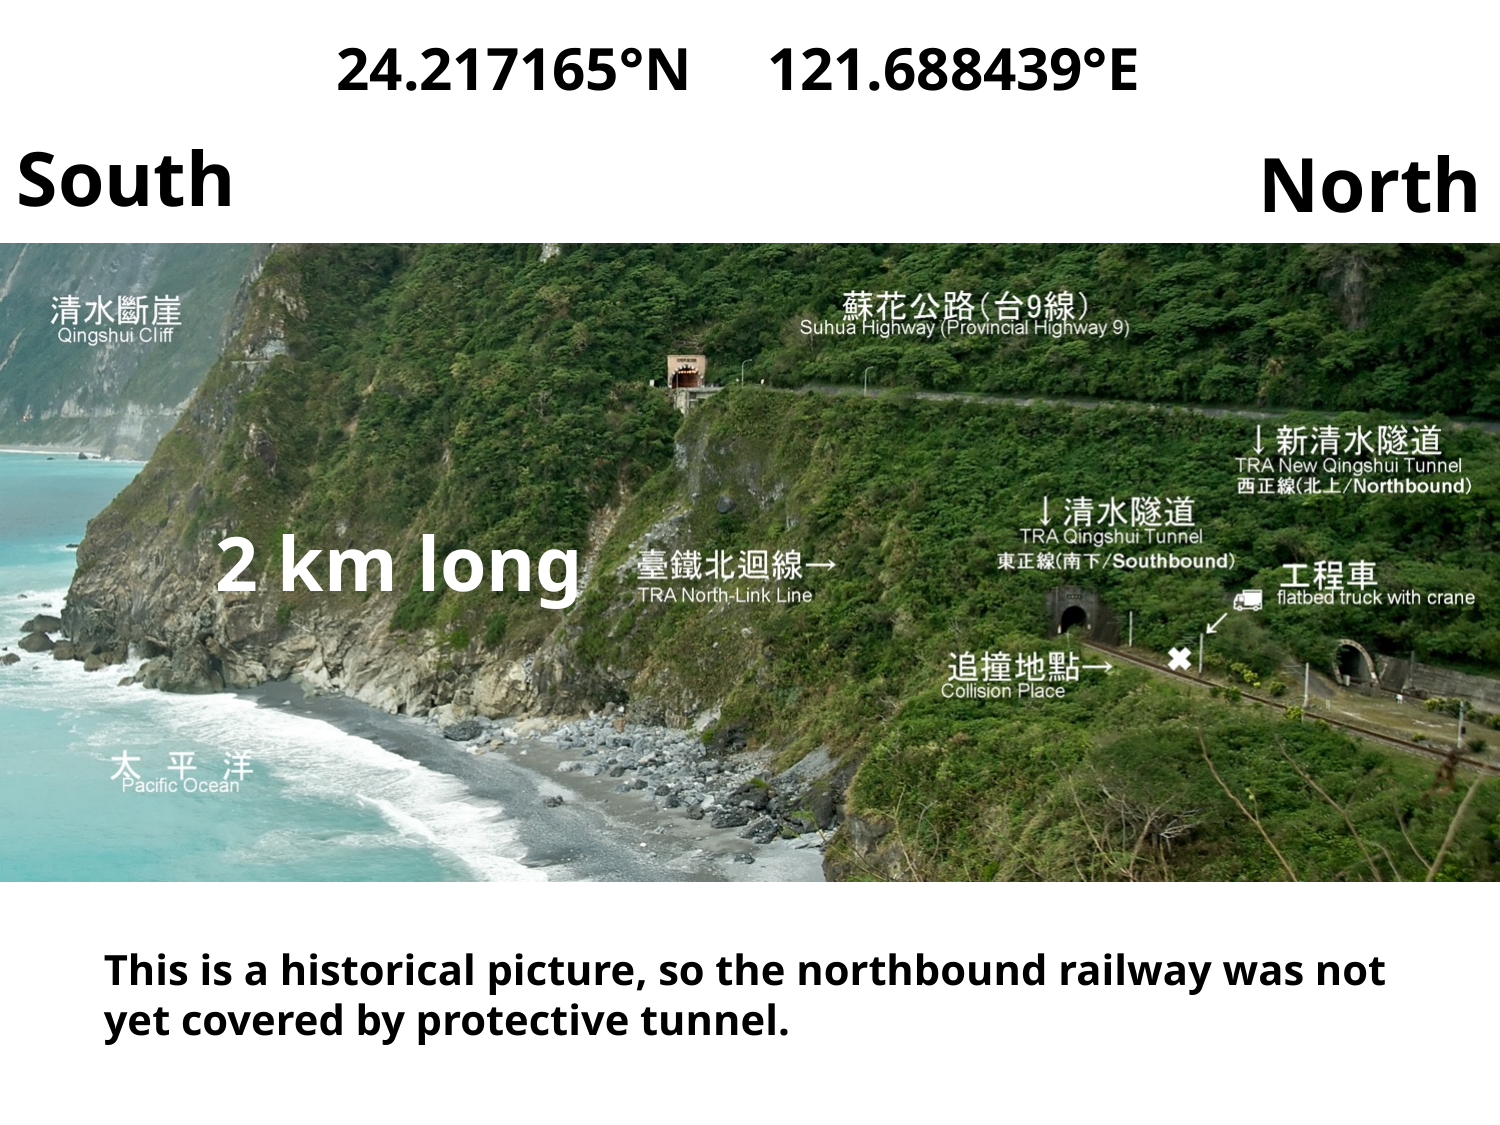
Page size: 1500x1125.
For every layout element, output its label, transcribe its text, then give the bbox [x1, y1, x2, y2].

text_box North [1244, 130, 1497, 236]
picture [0, 243, 1500, 882]
text_box This is a historical picture, so the northbound railway was not yet covered by protective tunnel. [88, 936, 1454, 1052]
text_box South [2, 123, 251, 229]
text_box 24.217165°N 121.688439°E [321, 24, 1221, 109]
